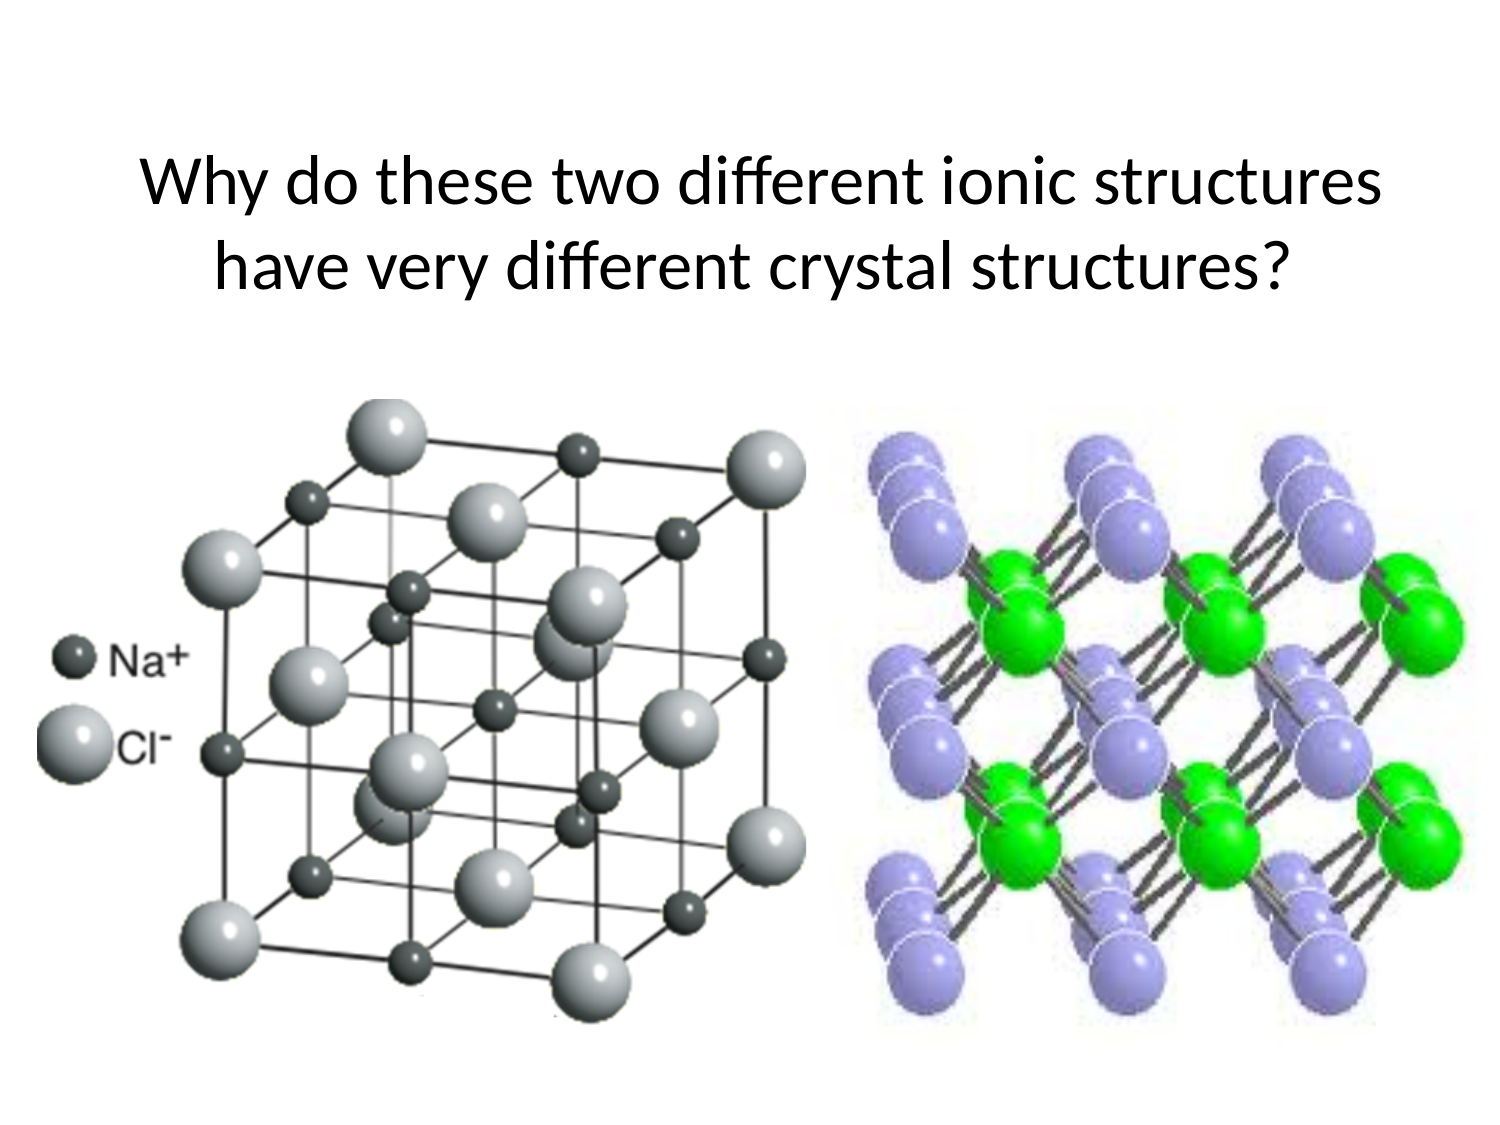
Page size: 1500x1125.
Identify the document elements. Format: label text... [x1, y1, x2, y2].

picture [37, 399, 1495, 1051]
title Why do these two different ionic structures have very different crystal structures? [87, 125, 1438, 313]
